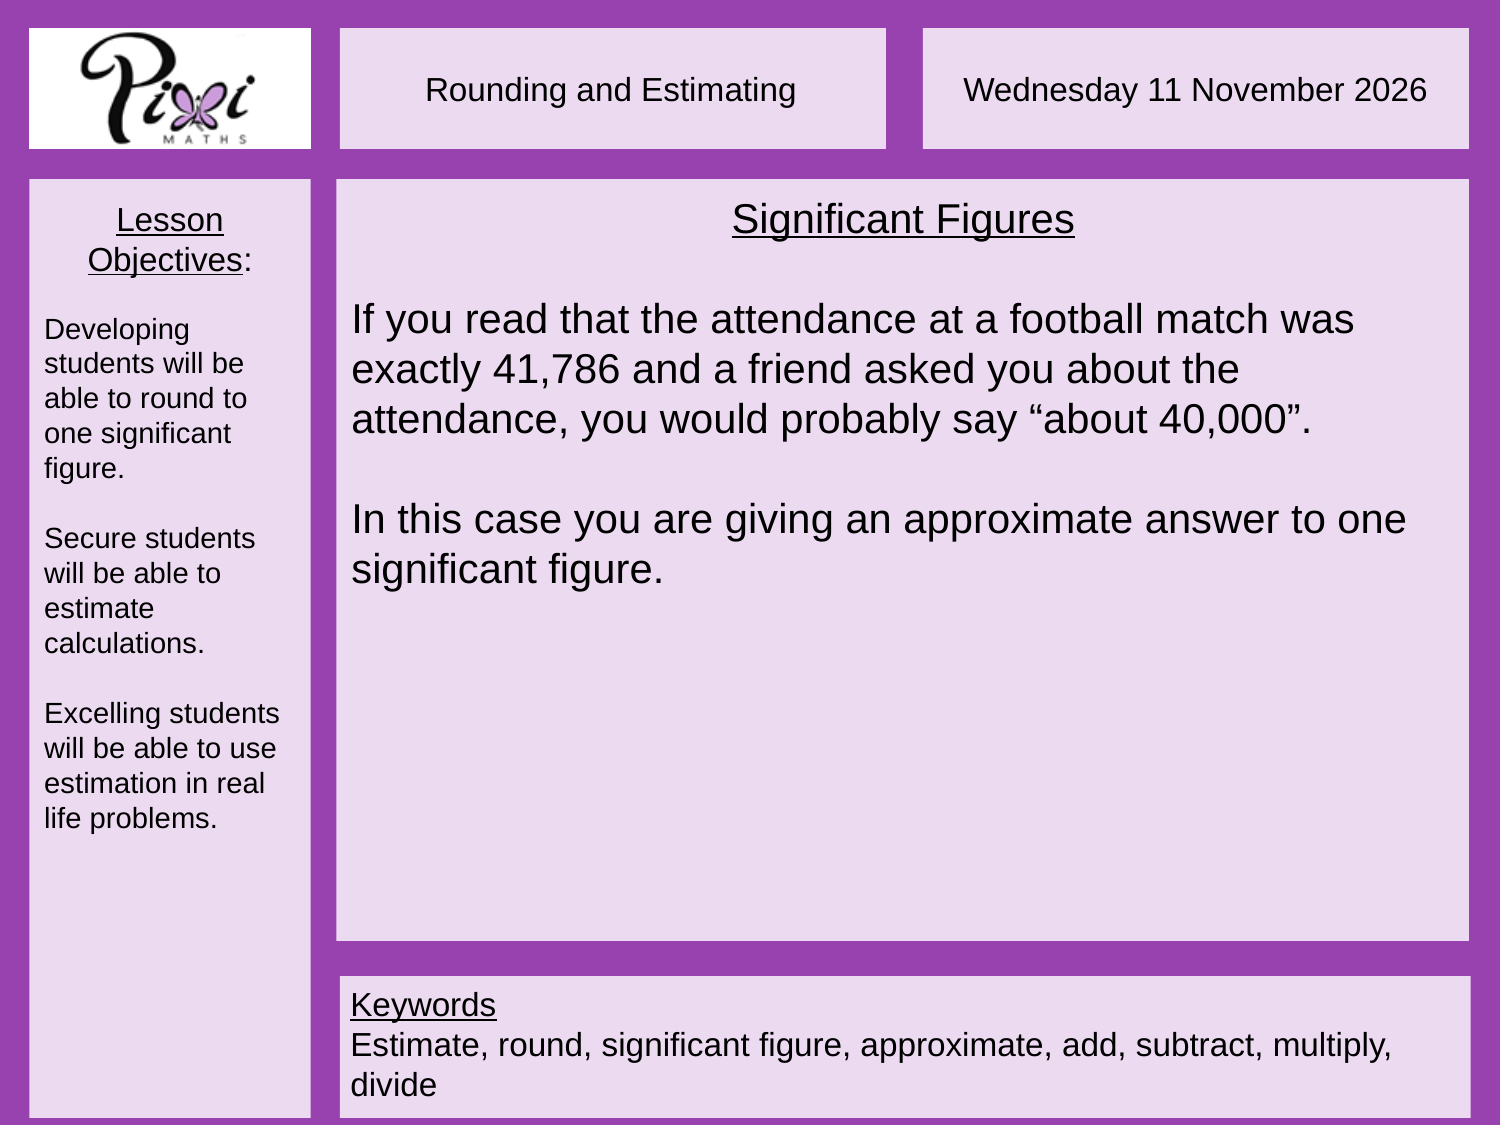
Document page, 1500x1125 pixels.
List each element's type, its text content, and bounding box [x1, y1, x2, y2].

text_box Significant Figures If you read that the attendance at a football match was exactly 41,786 and a friend asked you about the attendance, you would probably say “about 40,000”. In this case you are giving an approximate answer to one significant figure. [336, 184, 1471, 599]
picture [0, 0, 1500, 1125]
